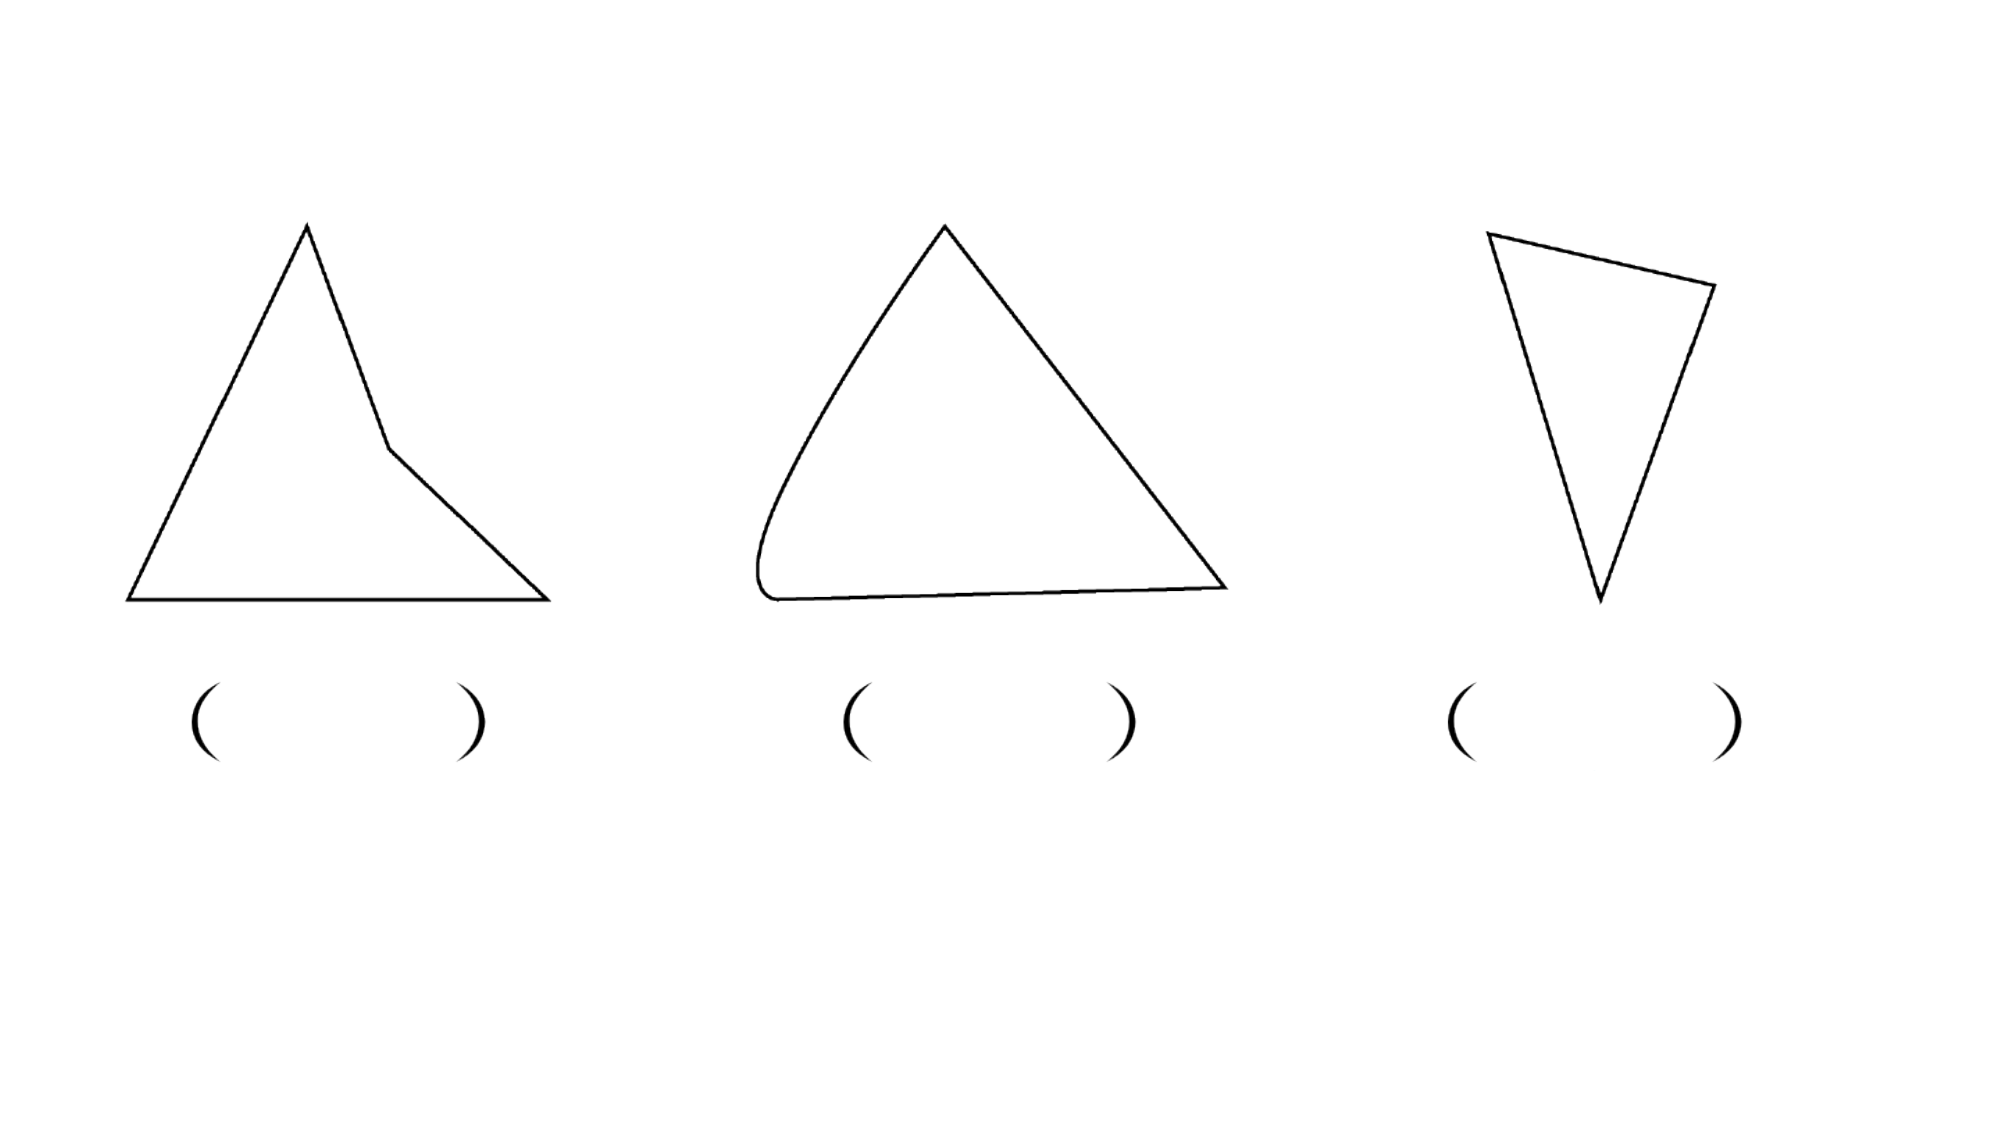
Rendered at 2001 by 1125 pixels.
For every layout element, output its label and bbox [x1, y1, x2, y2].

picture [118, 177, 2000, 807]
